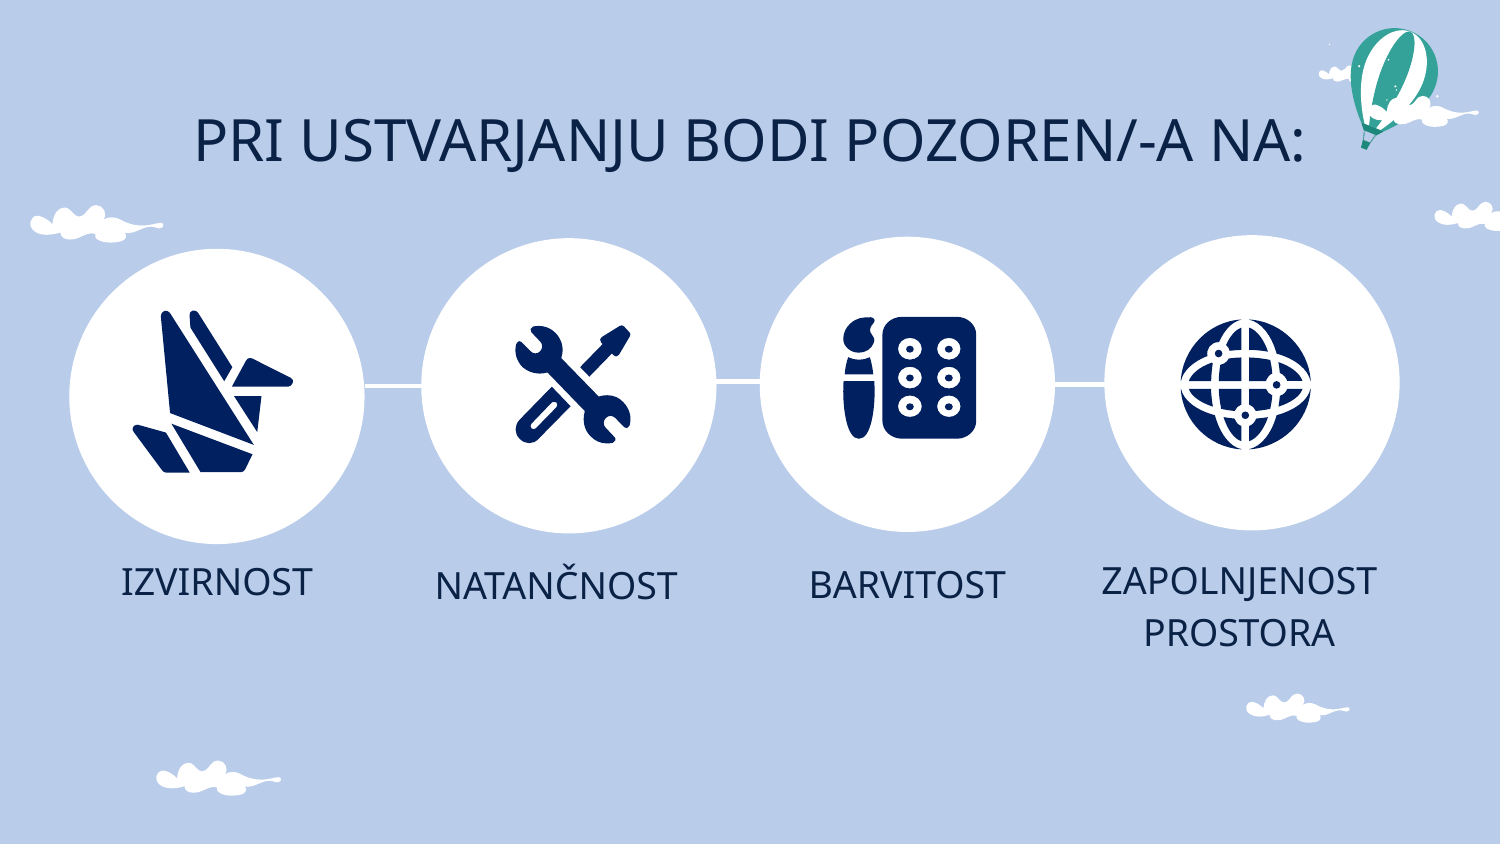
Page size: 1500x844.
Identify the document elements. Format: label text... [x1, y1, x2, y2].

text_box [69, 248, 365, 536]
subtitle NATANČNOST [376, 540, 736, 603]
text_box [421, 238, 717, 384]
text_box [843, 316, 977, 439]
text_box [513, 325, 633, 444]
subtitle BARVITOST [728, 539, 1087, 601]
text_box [1104, 235, 1400, 531]
subtitle ZAPOLNJENOST PROSTORA [1059, 535, 1419, 598]
text_box [421, 390, 717, 534]
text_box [1180, 319, 1311, 450]
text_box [130, 310, 294, 473]
text_box [759, 236, 1055, 532]
subtitle IZVIRNOST [37, 536, 397, 599]
title PRI USTVARJANJU BODI POZOREN/-A NA: [116, 88, 1384, 183]
